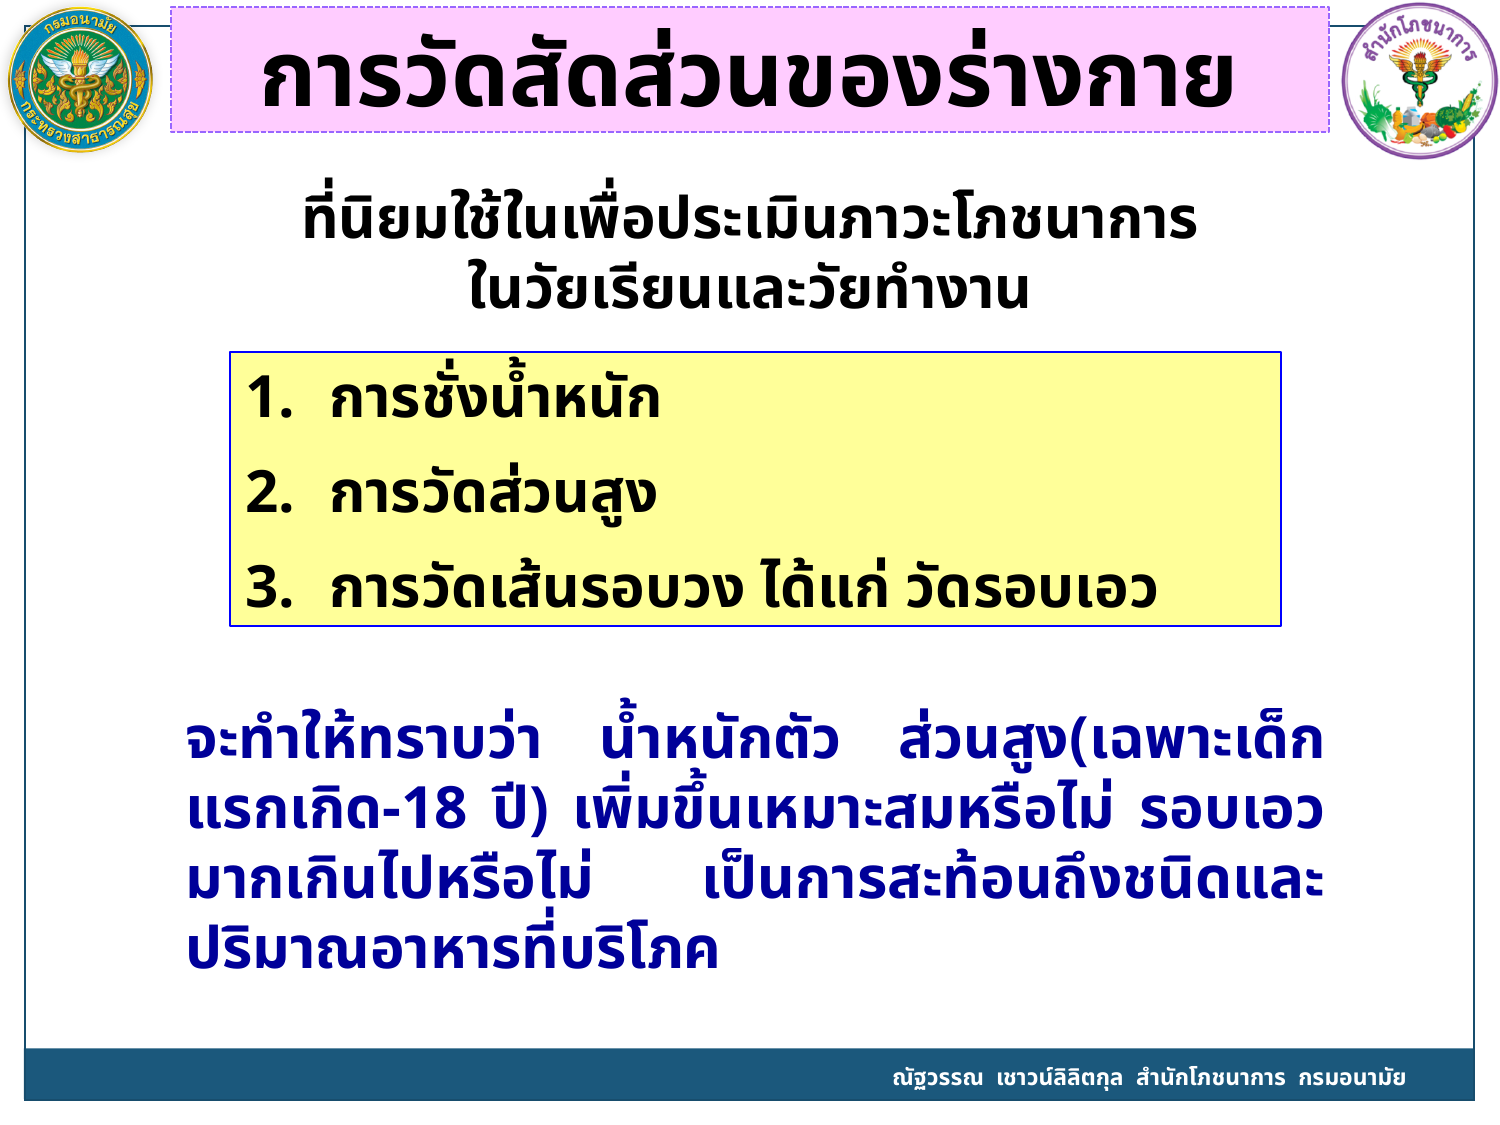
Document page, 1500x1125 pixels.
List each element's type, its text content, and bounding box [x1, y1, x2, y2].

text_box ณัฐวรรณ เชาวน์ลิลิตกุล สำนักโภชนาการ กรมอนามัย [832, 1054, 1468, 1090]
picture [1338, 0, 1500, 162]
text_box ที่นิยมใช้ในเพื่อประเมินภาวะโภชนาการ ในวัยเรียนและวัยทำงาน [41, 172, 1459, 328]
text_box การชั่งน้ำหนัก การวัดส่วนสูง การวัดเส้นรอบวง ได้แก่ วัดรอบเอว [230, 351, 1282, 627]
text_box จะทำให้ทราบว่า น้ำหนักตัว ส่วนสูง(เฉพาะเด็กแรกเกิด-18 ปี) เพิ่มขึ้นเหมาะสมหรือไม่ รอบเอวมากเกินไปหรือไม่ เป็นการสะท้อนถึงชนิดและปริมาณอาหารที่บริโภค [171, 692, 1341, 987]
text_box การวัดสัดส่วนของร่างกาย [170, 6, 1330, 133]
picture [0, 0, 160, 160]
